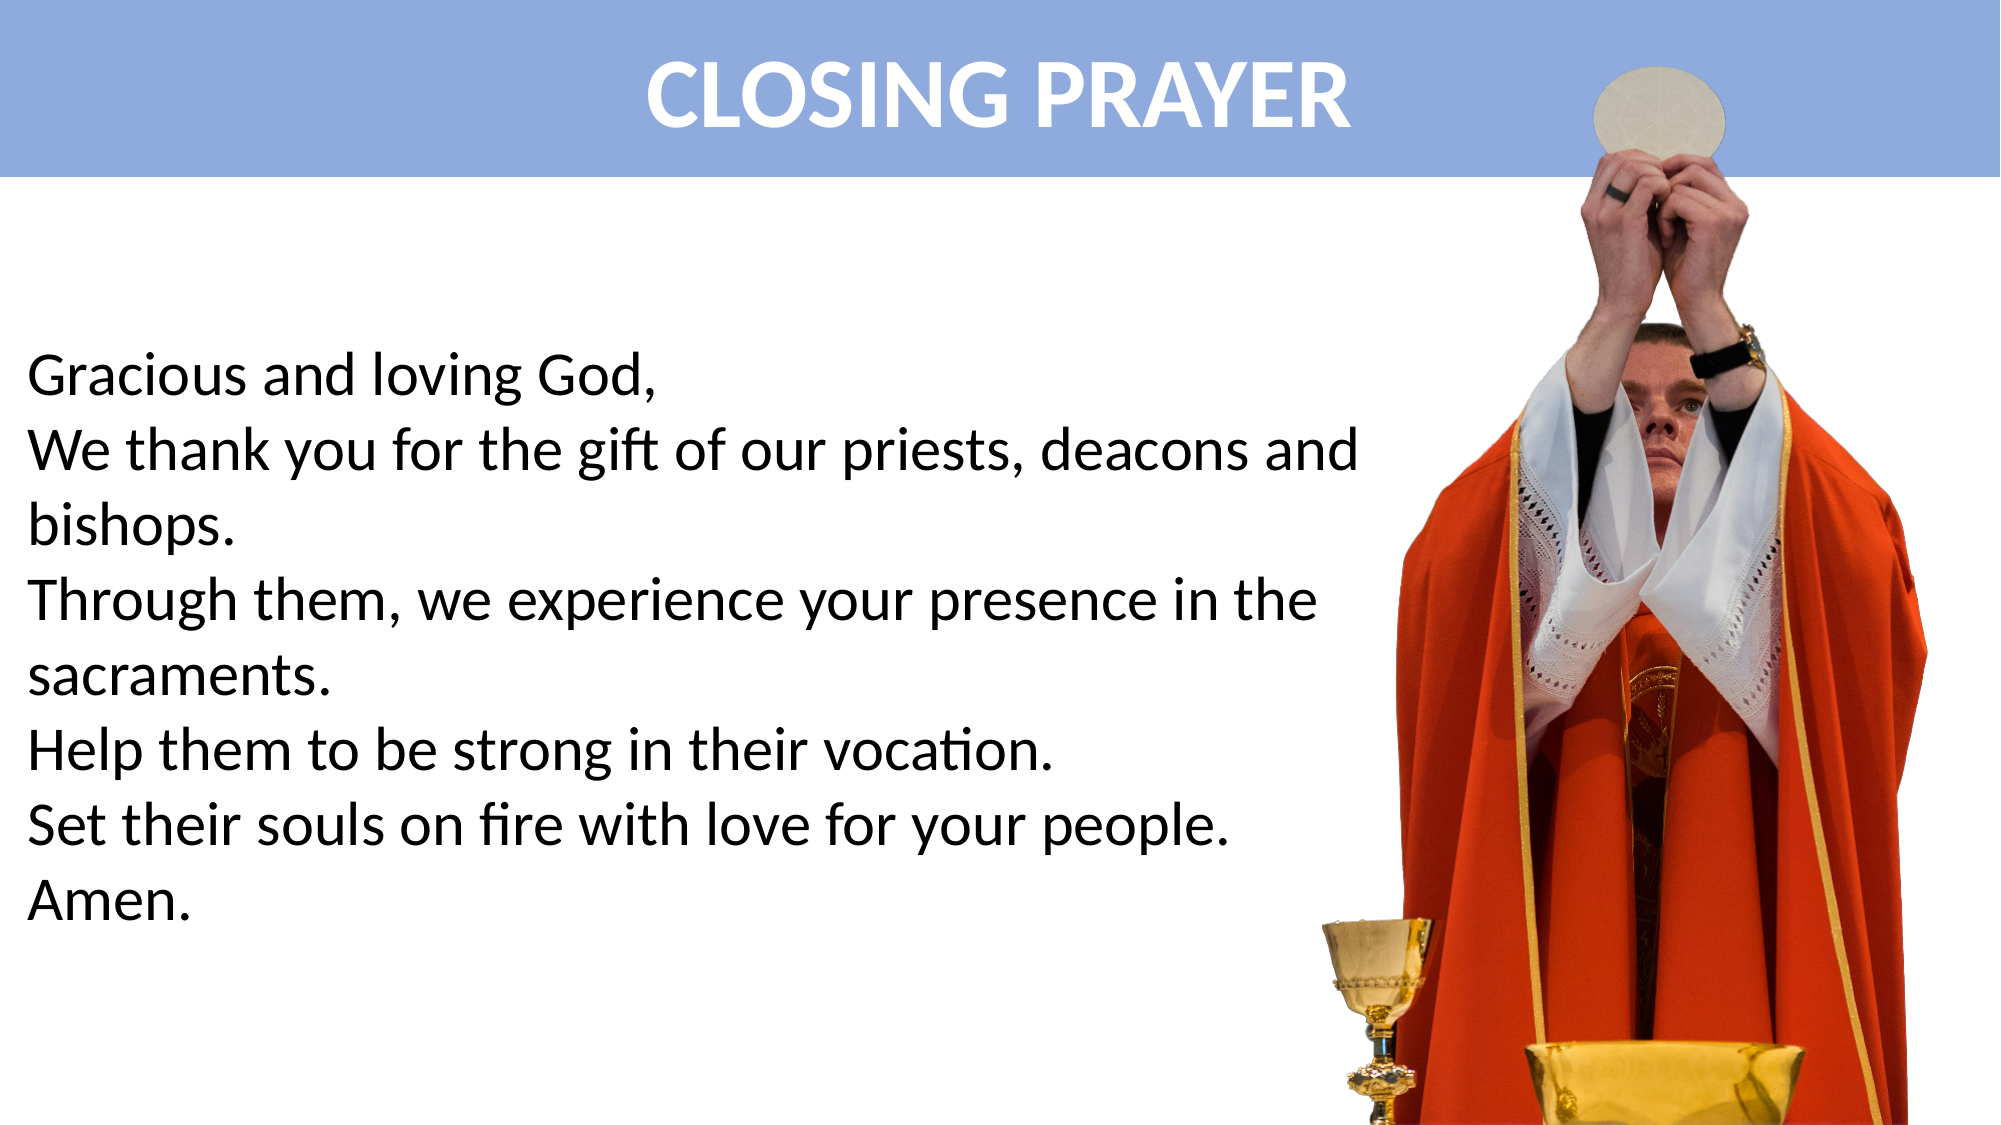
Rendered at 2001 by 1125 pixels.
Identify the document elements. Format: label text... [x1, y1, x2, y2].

picture [1317, 52, 1948, 1125]
text_box CLOSING PRAYER [293, 20, 1707, 155]
text_box Gracious and loving God, We thank you for the gift of our priests, deacons and bishops. Through them, we experience your presence in the sacraments. Help them to be strong in their vocation. Set their souls on fire with love for your people. Amen. [12, 245, 1317, 940]
text_box [0, 0, 2000, 178]
